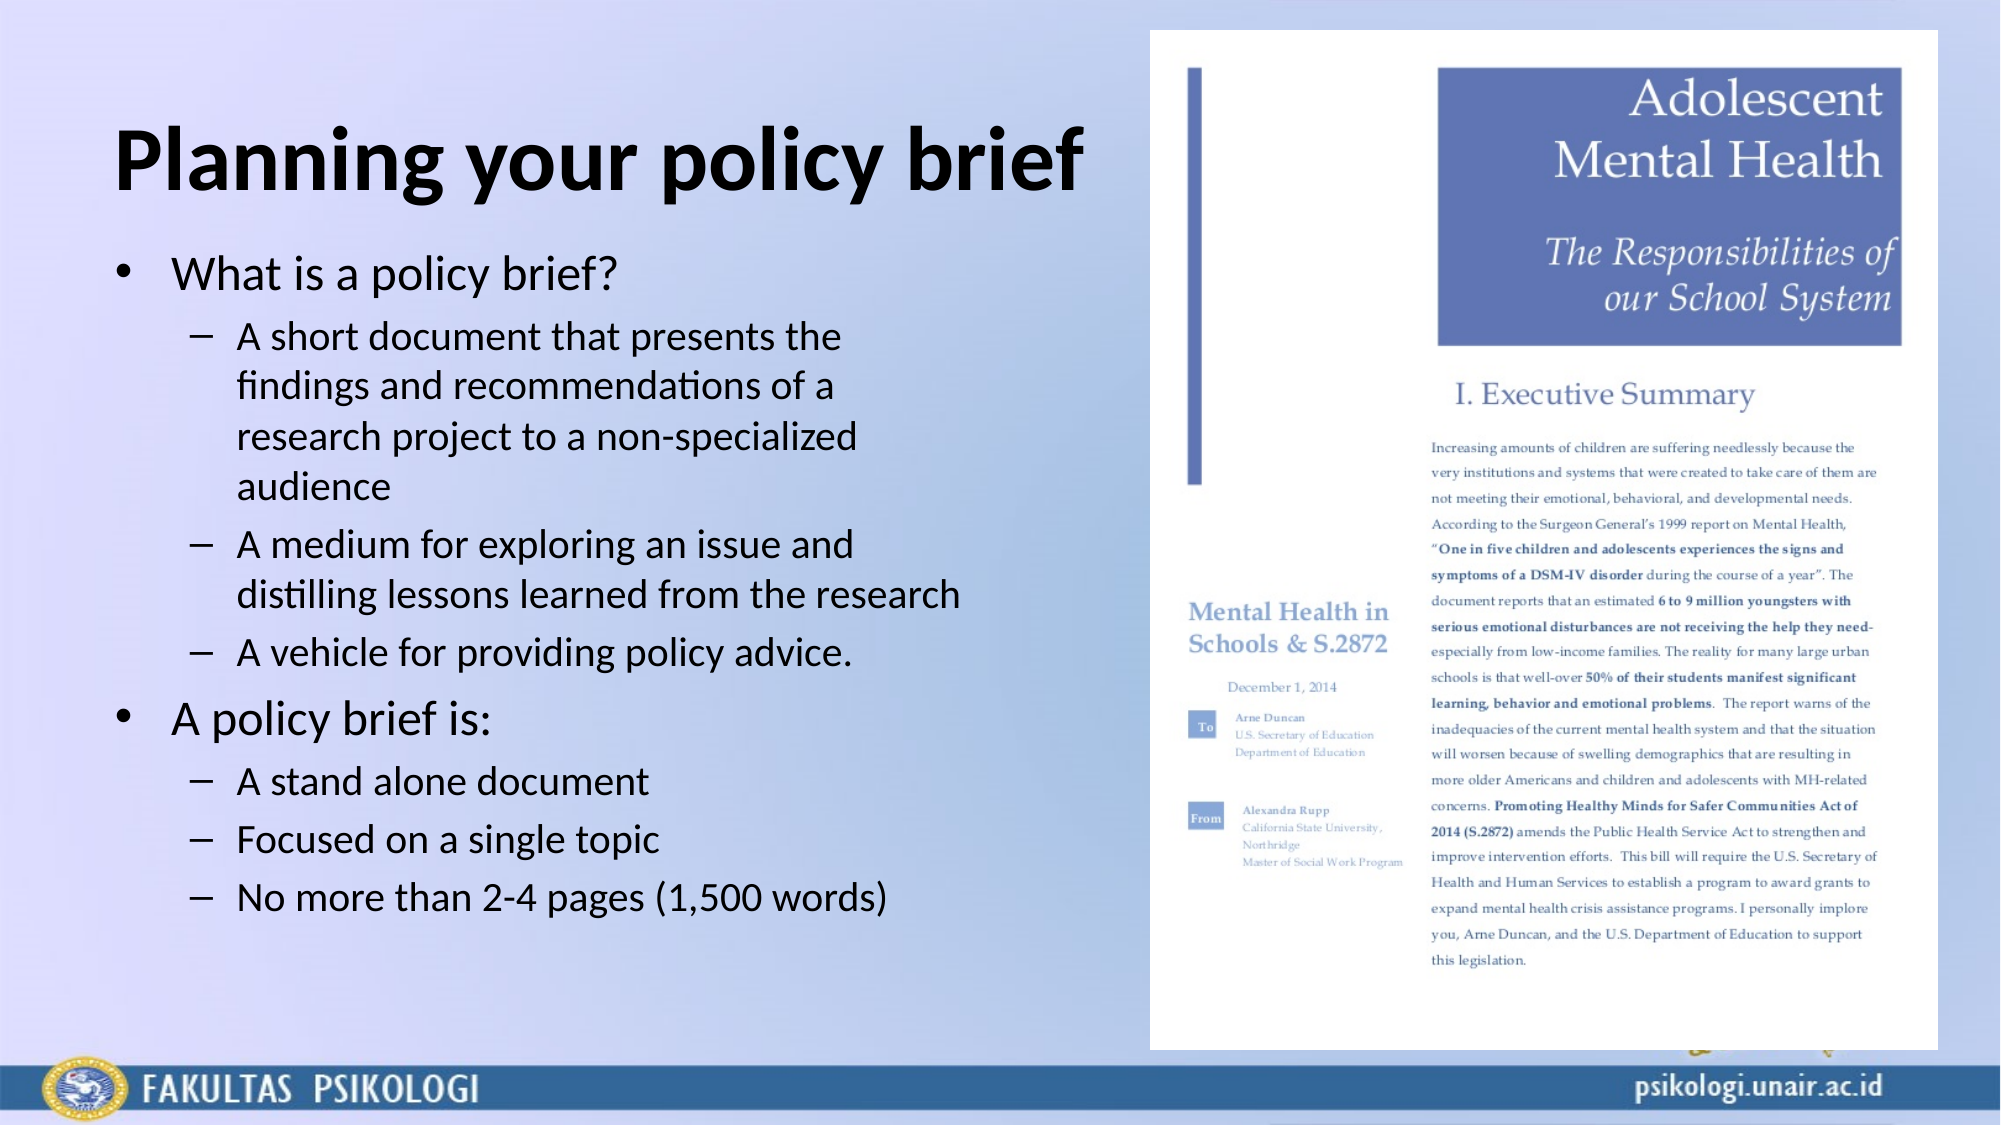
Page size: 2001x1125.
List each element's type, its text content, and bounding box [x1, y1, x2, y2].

list What is a policy brief? A short document that presents the findings and recommendations of a research project to a non-specialized audience A medium for exploring an issue and distilling lessons learned from the research A vehicle for providing policy advice. A policy brief is: A stand alone document Focused on a single topic No more than 2-4 pages (1,500 words) [99, 232, 1000, 975]
picture [0, 0, 2001, 1125]
title Planning your policy brief [99, 75, 1140, 233]
